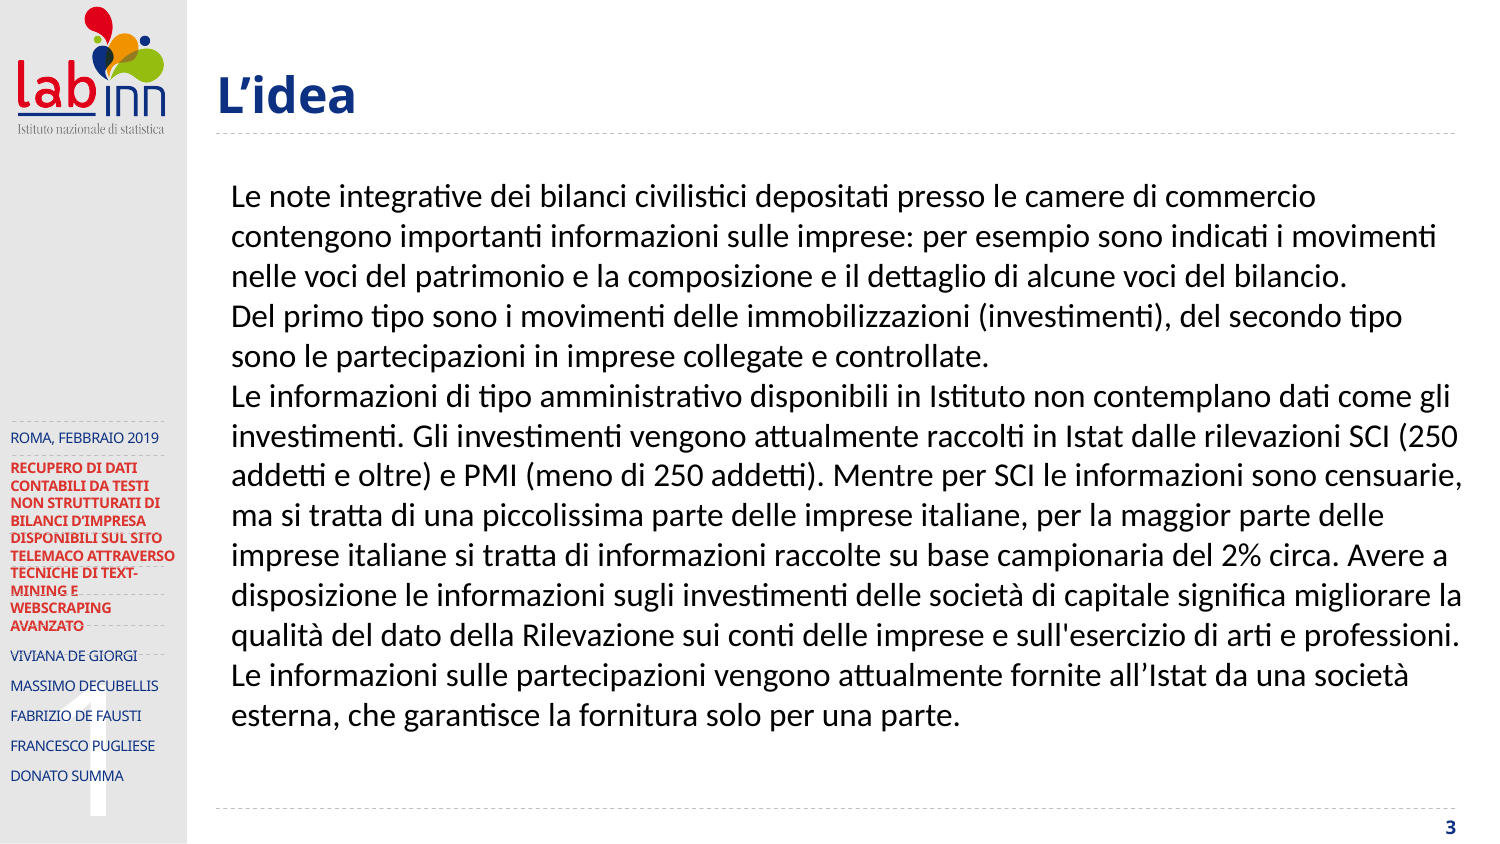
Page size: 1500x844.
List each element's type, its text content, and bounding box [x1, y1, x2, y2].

picture [16, 4, 171, 136]
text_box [9, 421, 181, 762]
text_box L’idea [216, 63, 1458, 124]
text_box 1 [0, 633, 187, 844]
text_box Le note integrative dei bilanci civilistici depositati presso le camere di commercio contengono importanti informazioni sulle imprese: per esempio sono indicati i movimenti nelle voci del patrimonio e la composizione e il dettaglio di alcune voci del bilancio. Del primo tipo sono i movimenti delle immobilizzazioni (investimenti), del secondo tipo sono le partecipazioni in imprese collegate e controllate. Le informazioni di tipo amministrativo disponibili in Istituto non contemplano dati come gli investimenti. Gli investimenti vengono attualmente raccolti in Istat dalle rilevazioni SCI (250 addetti e oltre) e PMI (meno di 250 addetti). Mentre per SCI le informazioni sono censuarie, ma si tratta di una piccolissima parte delle imprese italiane, per la maggior parte delle imprese italiane si tratta di informazioni raccolte su base campionaria del 2% circa. Avere a disposizione le informazioni sugli investimenti delle società di capitale significa migliorare la qualità del dato della Rilevazione sui conti delle imprese e sull'esercizio di arti e professioni. Le informazioni sulle partecipazioni vengono attualmente fornite all’Istat da una società esterna, che garantisce la fornitura solo per una parte. [216, 133, 1481, 741]
text_box [0, 0, 188, 844]
slide_number 2 [1118, 809, 1457, 844]
